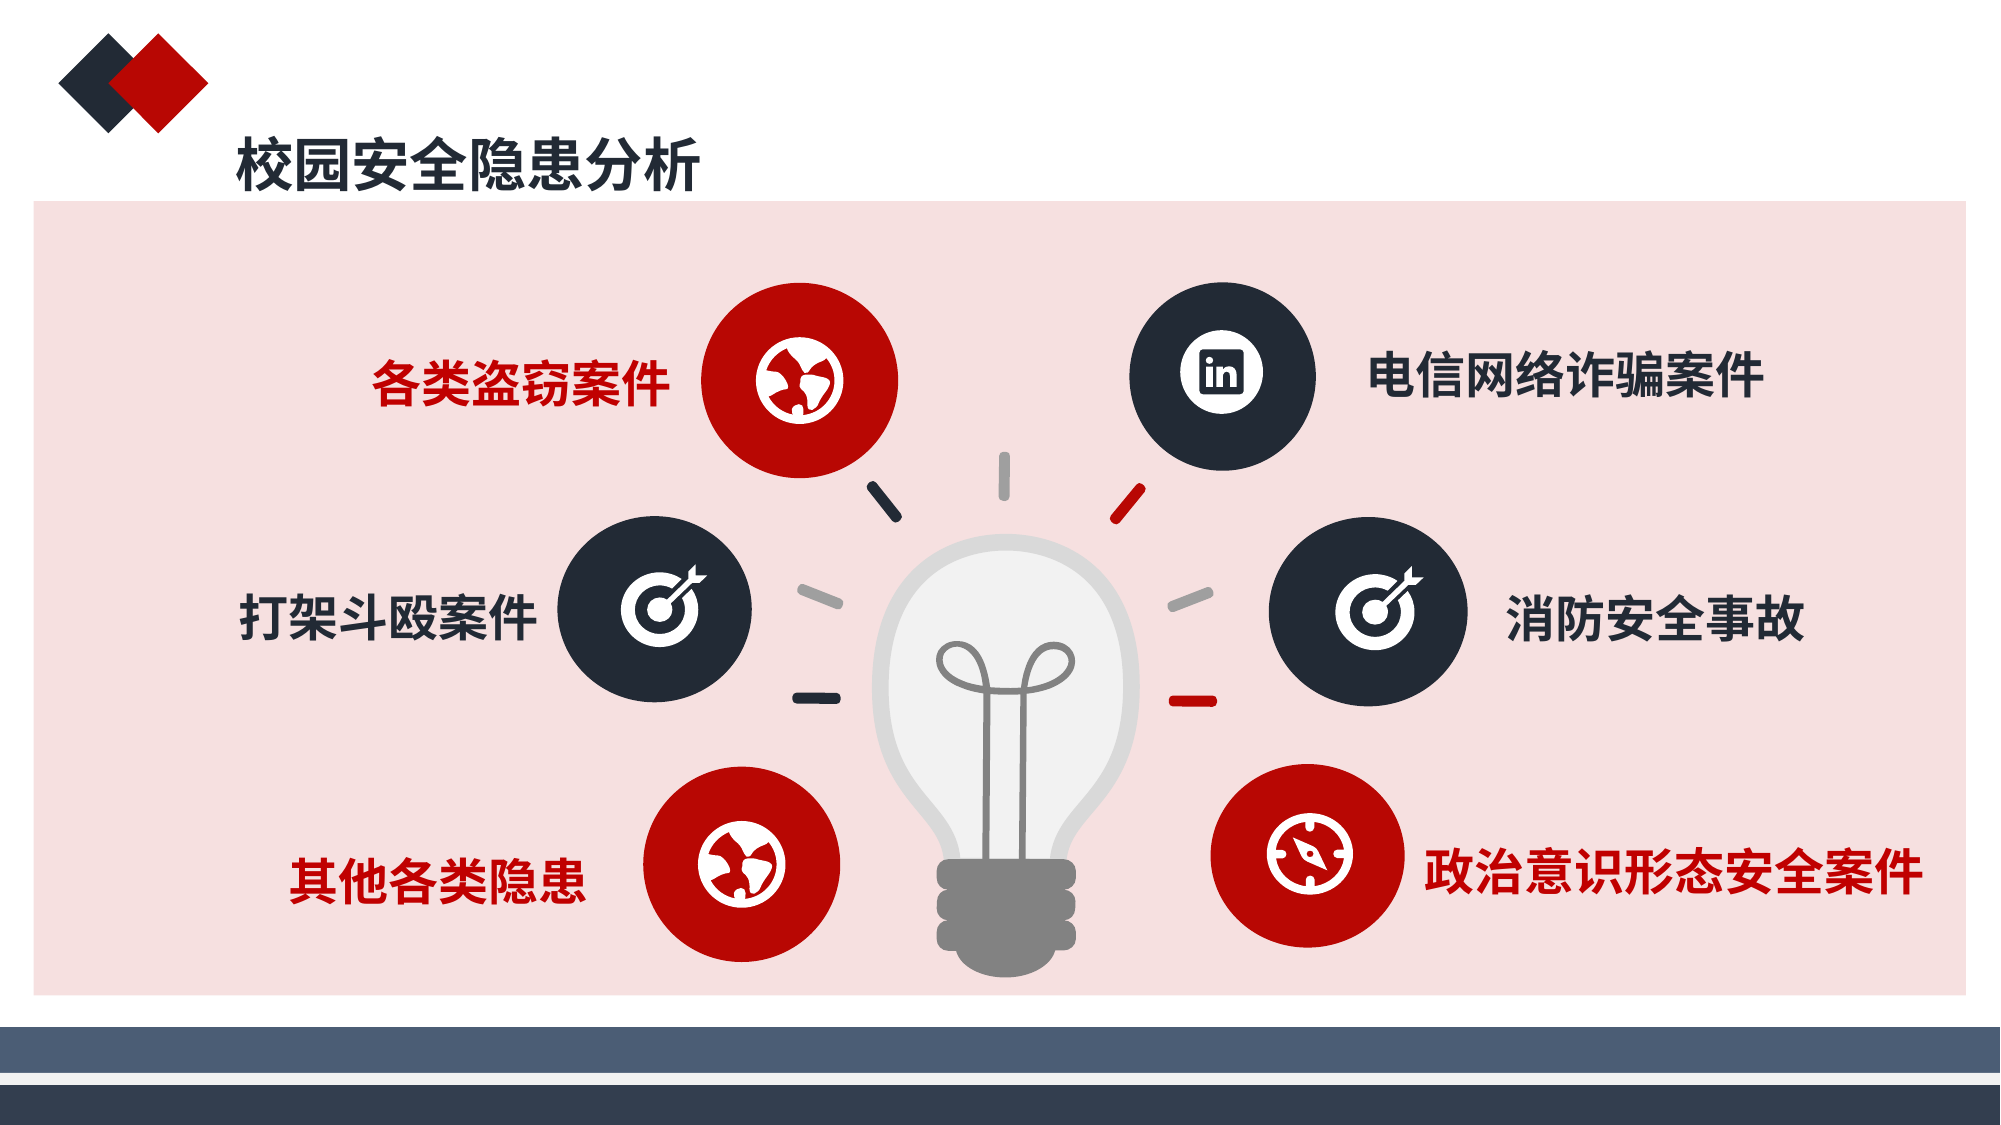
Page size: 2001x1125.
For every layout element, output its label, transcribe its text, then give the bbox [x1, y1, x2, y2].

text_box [1129, 282, 1766, 471]
text_box [33, 200, 1967, 996]
text_box 校园安全隐患分析 [148, 127, 789, 198]
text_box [186, 516, 752, 703]
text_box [1210, 764, 1925, 948]
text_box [1268, 516, 1806, 707]
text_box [236, 766, 841, 962]
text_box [319, 282, 899, 479]
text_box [792, 451, 1217, 978]
